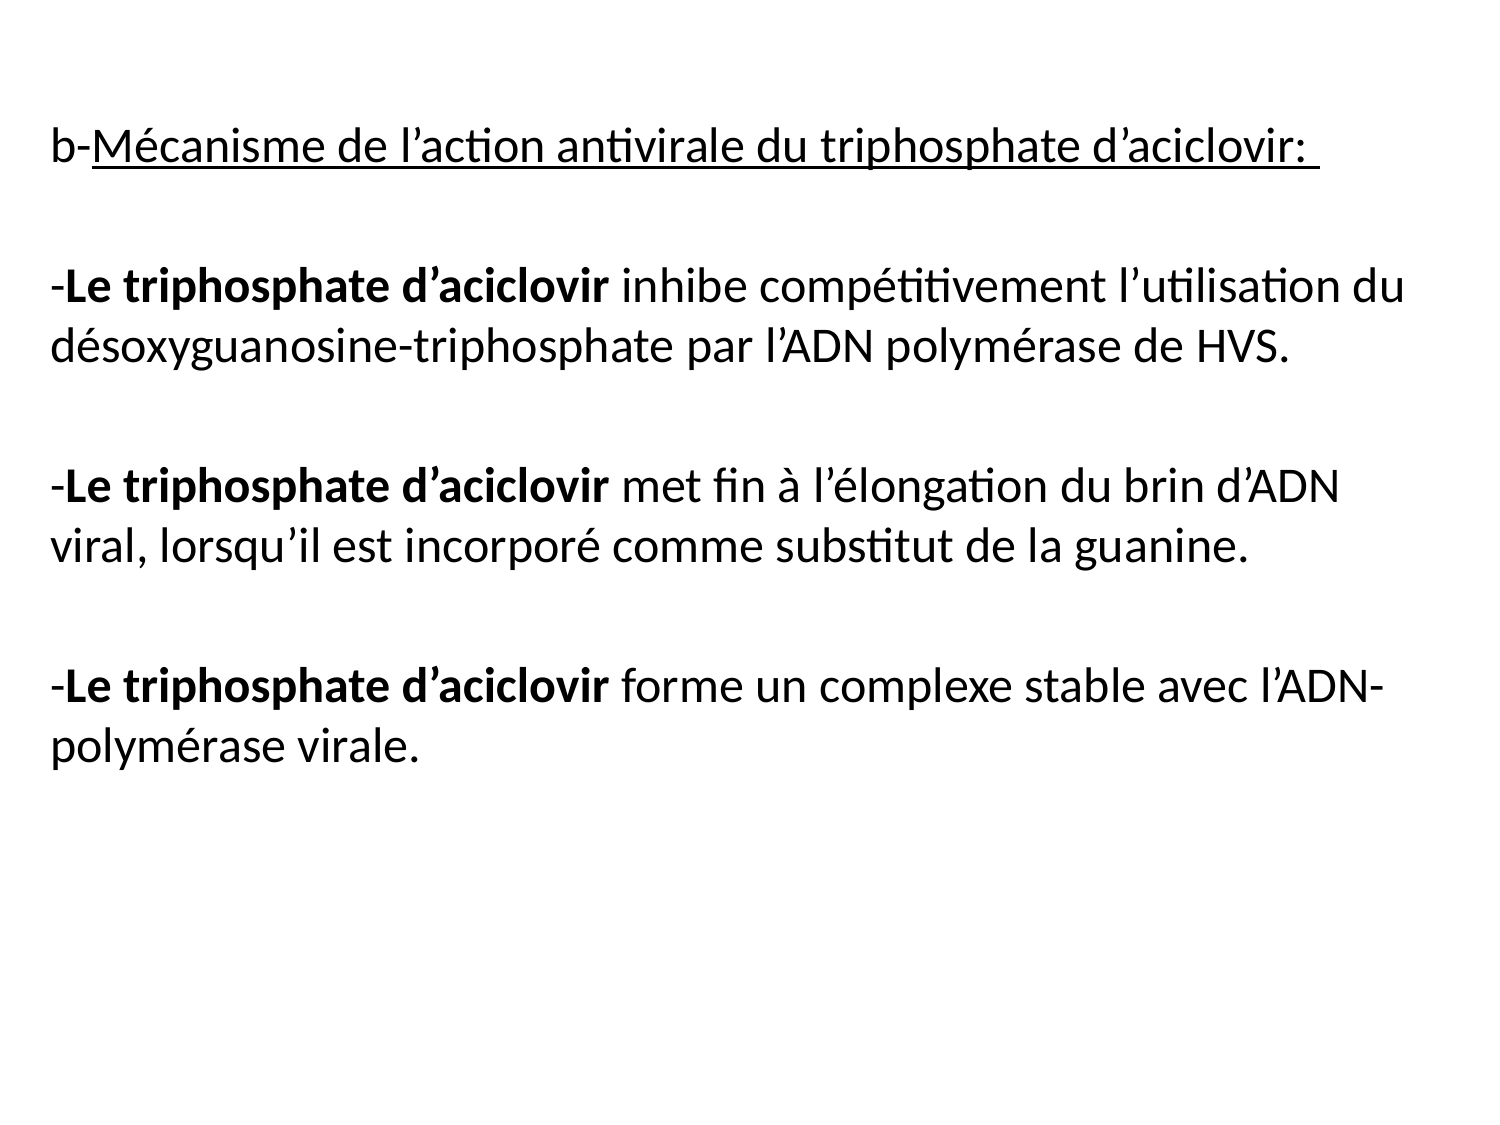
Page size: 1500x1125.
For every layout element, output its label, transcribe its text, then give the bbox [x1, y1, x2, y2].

subtitle b-Mécanisme de l’action antivirale du triphosphate d’aciclovir: -Le triphosphate d’aciclovir inhibe compétitivement l’utilisation du désoxyguanosine-triphosphate par l’ADN polymérase de HVS. -Le triphosphate d’aciclovir met fin à l’élongation du brin d’ADN viral, lorsqu’il est incorporé comme substitut de la guanine. -Le triphosphate d’aciclovir forme un complexe stable avec l’ADN-polymérase virale. [35, 35, 1465, 1090]
